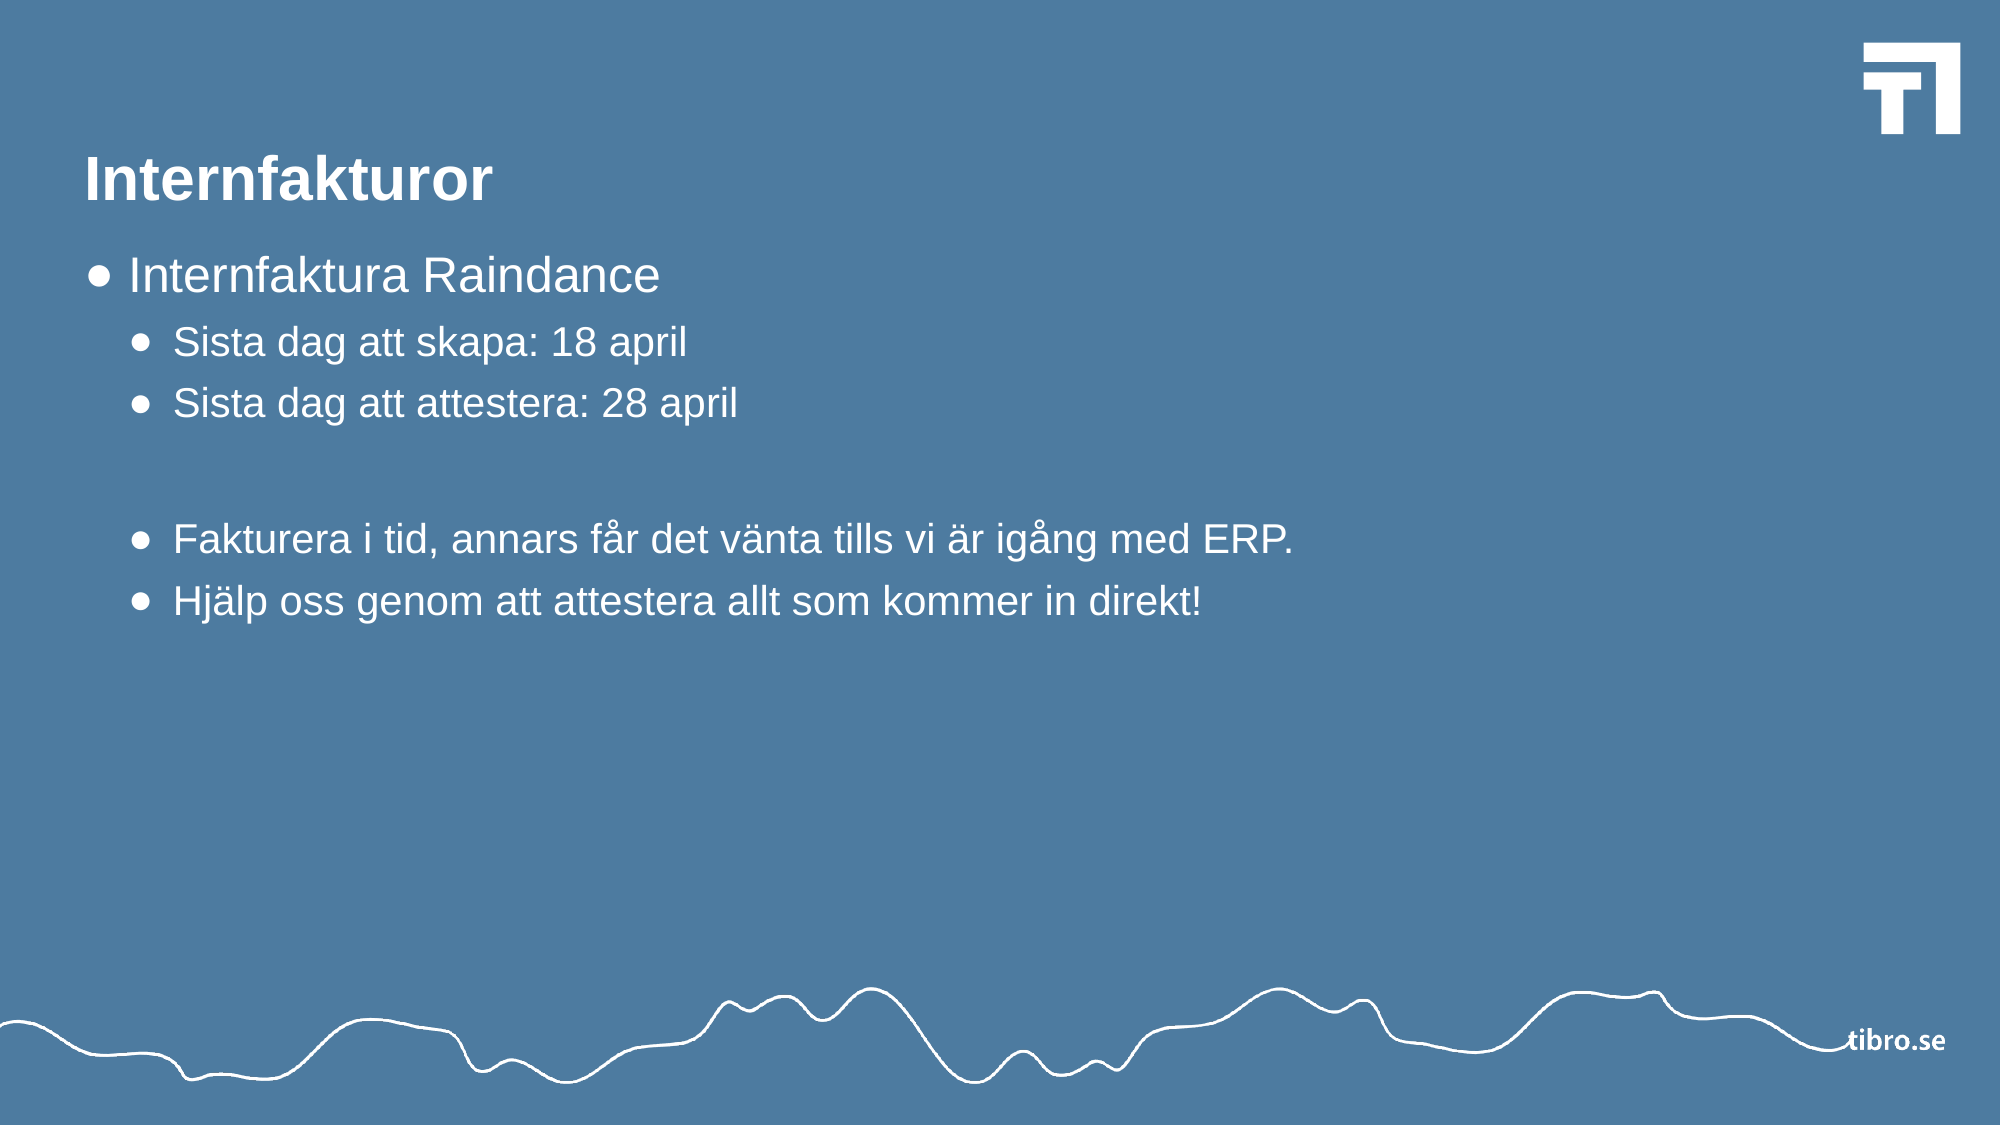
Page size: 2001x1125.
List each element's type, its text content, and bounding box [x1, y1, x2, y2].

title Internfakturor [84, 38, 1508, 215]
picture [0, 987, 1945, 1084]
list Internfaktura Raindance Sista dag att skapa: 18 april Sista dag att attestera: 28 april Fakturera i tid, annars får det vänta tills vi är igång med ERP. Hjälp oss genom att attestera allt som kommer in direkt! [84, 249, 1508, 701]
